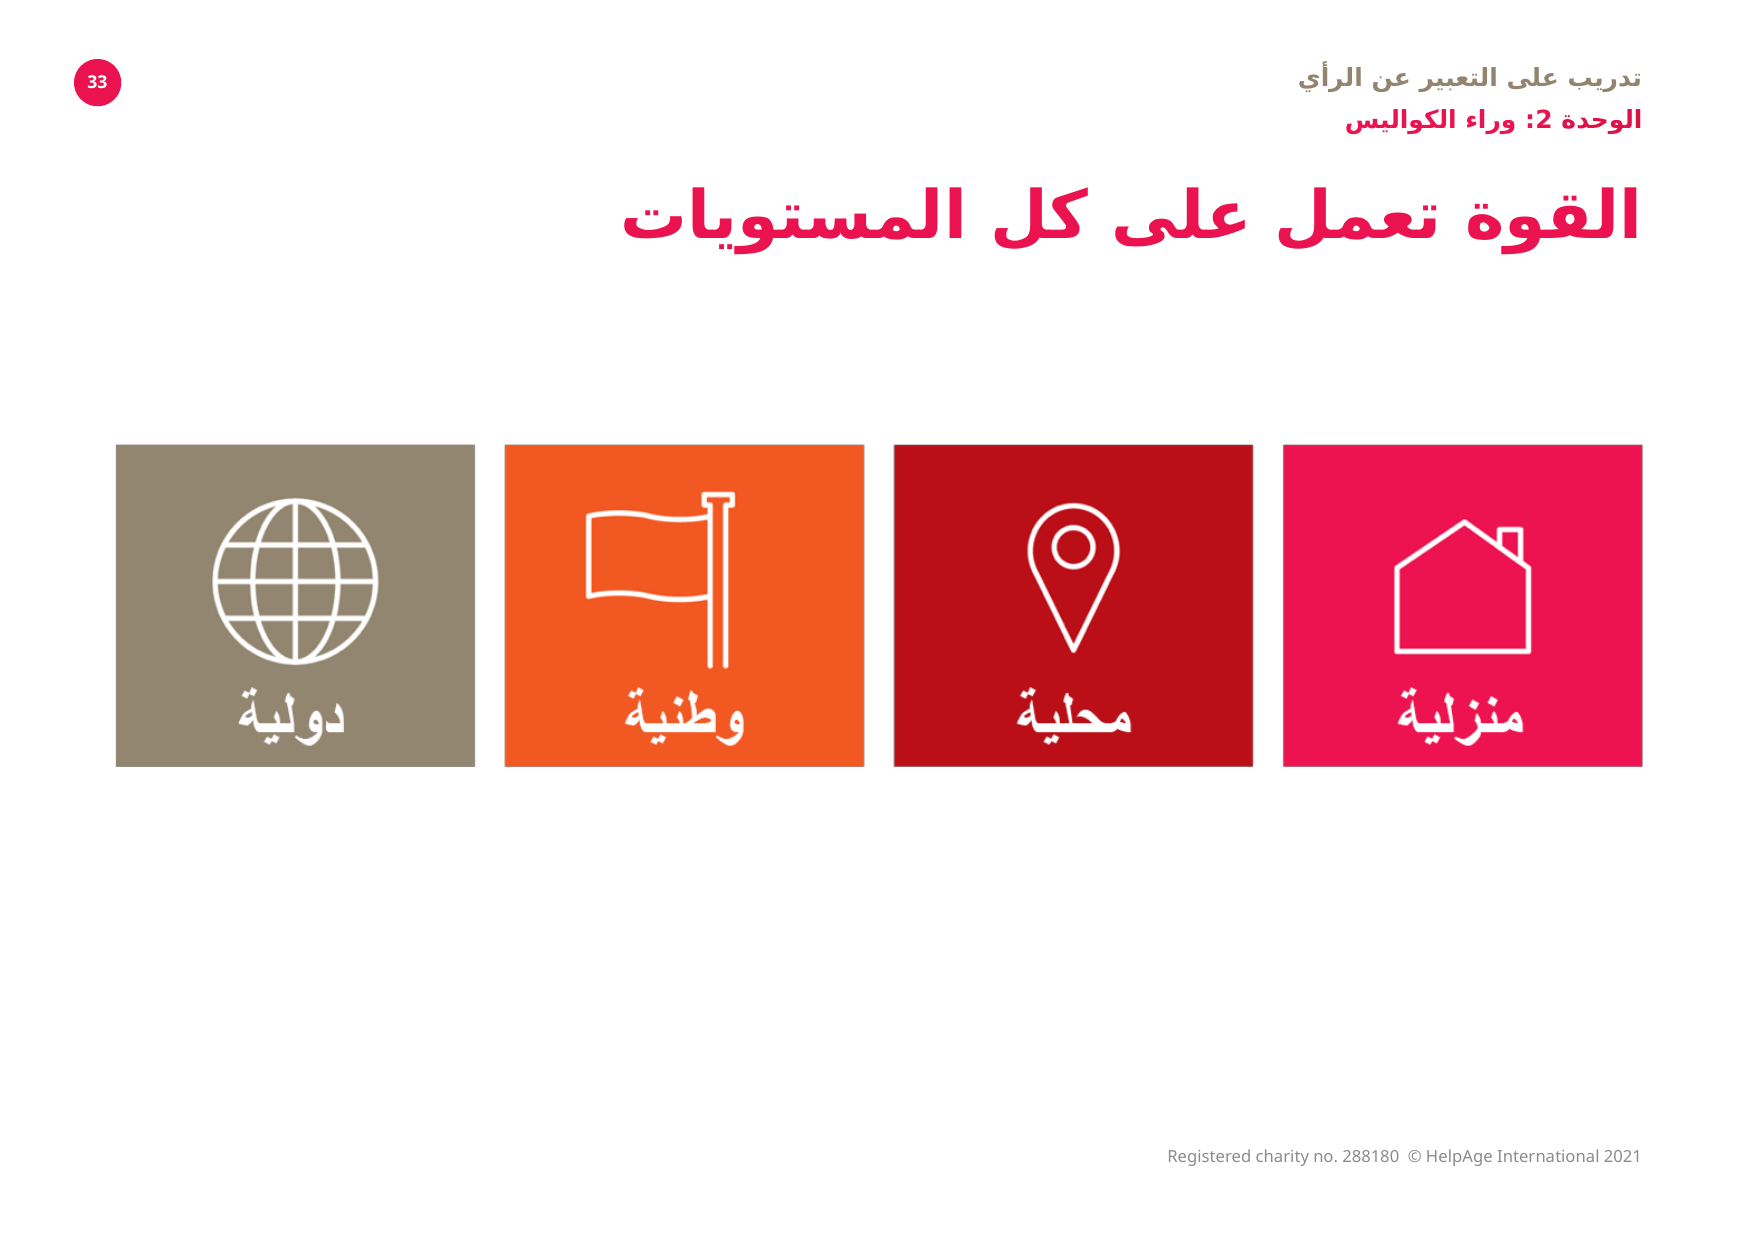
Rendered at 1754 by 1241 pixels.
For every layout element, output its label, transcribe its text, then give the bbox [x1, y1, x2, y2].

picture [115, 444, 1643, 767]
title القوة تعمل على كل المستويات [256, 182, 1643, 298]
slide_number 33 [73, 71, 122, 105]
text_box تدريب على التعبير عن الرأي الوحدة 2: وراء الكواليس [873, 70, 1643, 158]
